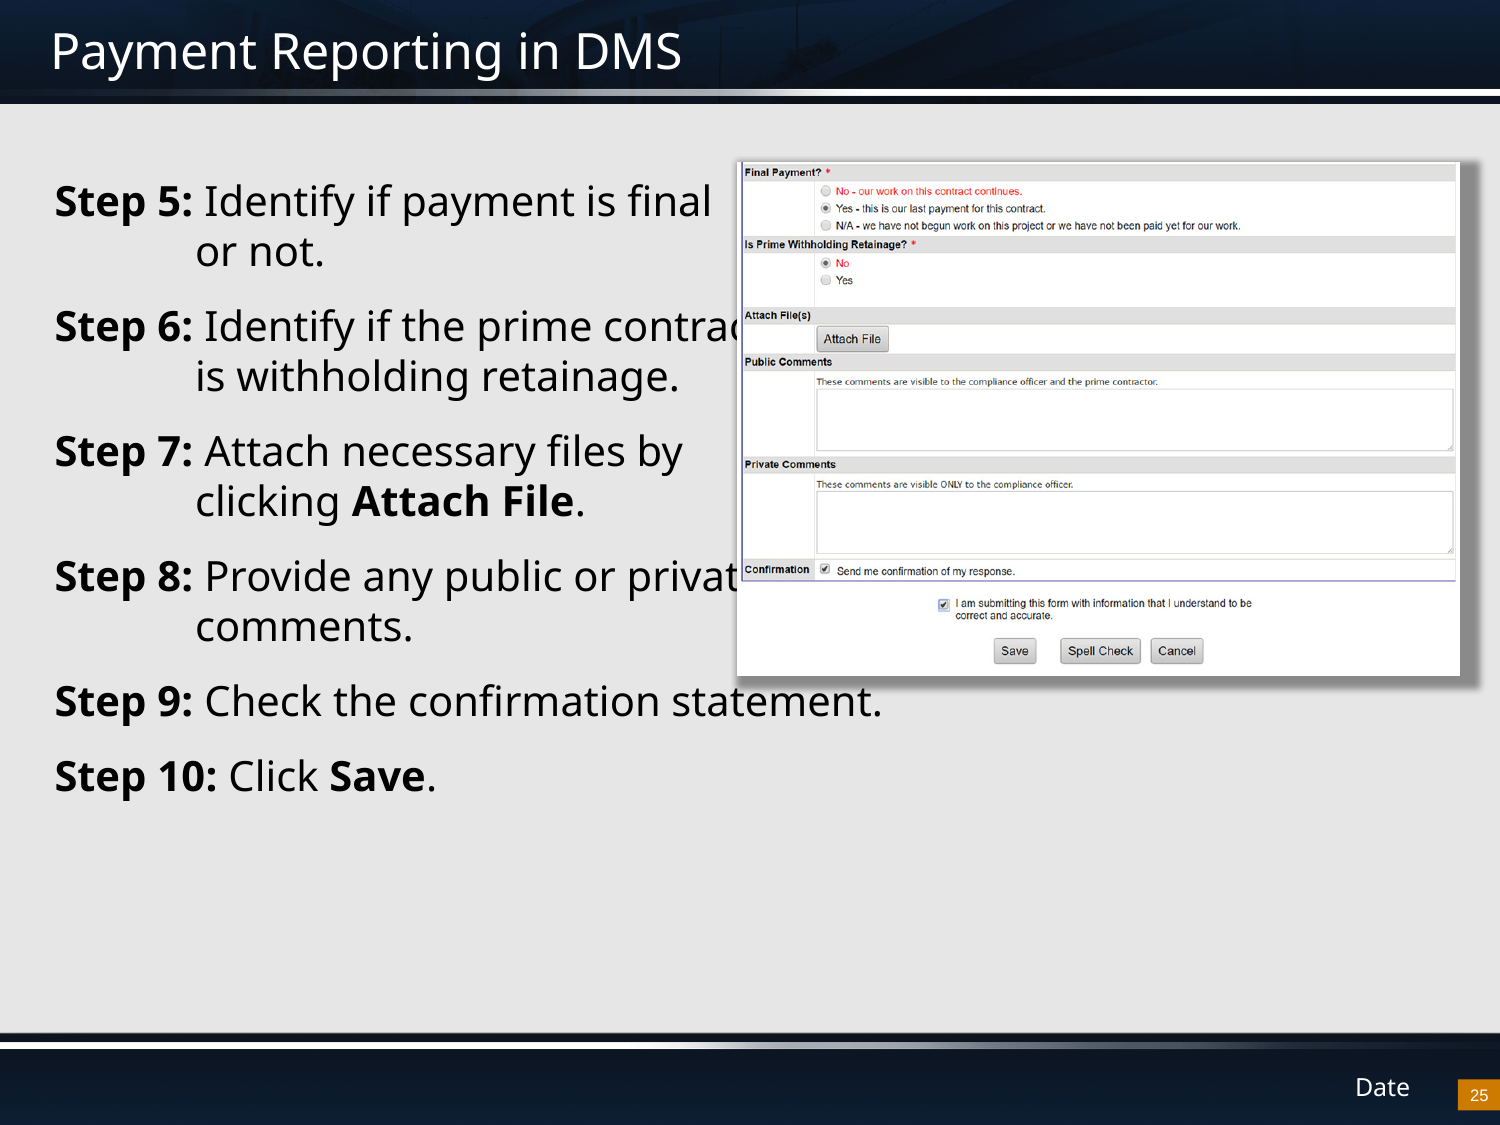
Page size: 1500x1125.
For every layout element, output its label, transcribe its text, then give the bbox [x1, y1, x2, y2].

slide_number 25 [1454, 1079, 1489, 1110]
picture [0, 1032, 1500, 1125]
list Step 5: Identify if payment is final or not. Step 6: Identify if the prime contractor is withholding retainage. Step 7: Attach necessary files by clicking Attach File. Step 8: Provide any public or private comments. Step 9: Check the confirmation statement. Step 10: Click Save. [54, 174, 1446, 1025]
title Payment Reporting in DMS [50, 12, 1421, 89]
picture [737, 162, 1460, 677]
picture [0, 0, 1500, 104]
